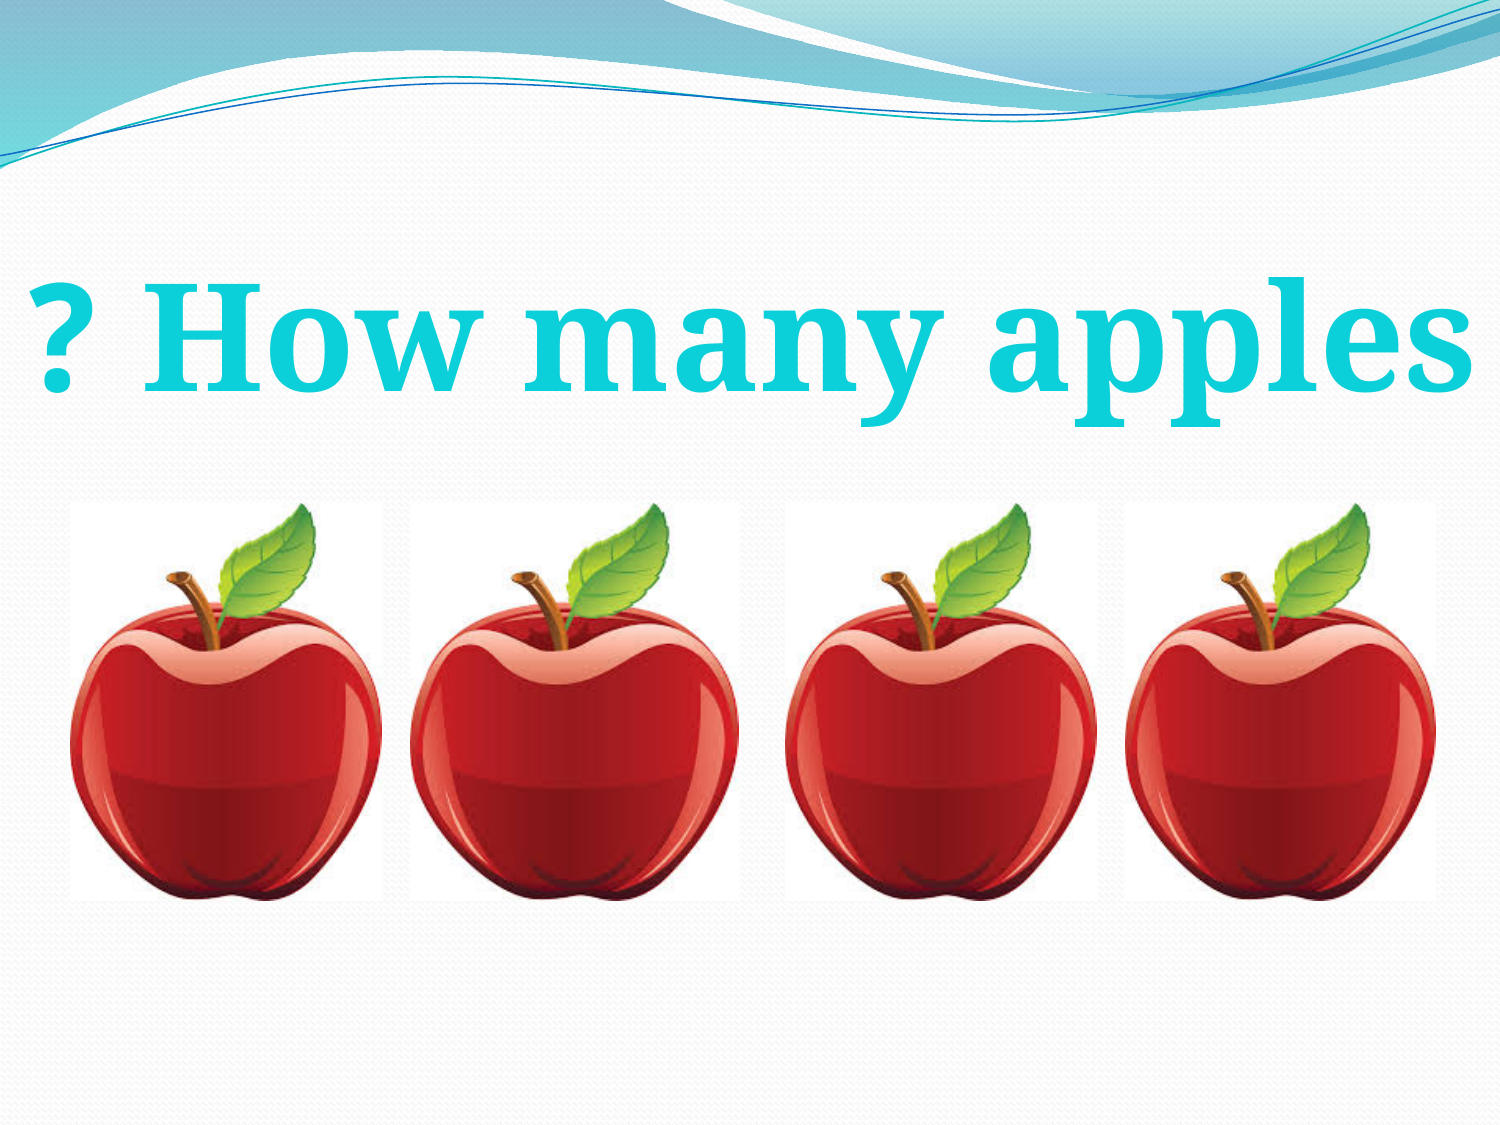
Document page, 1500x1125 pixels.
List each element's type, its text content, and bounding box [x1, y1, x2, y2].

picture [70, 503, 382, 901]
picture [409, 503, 739, 901]
text_box How many apples ? [5, 234, 1494, 430]
picture [784, 503, 1097, 901]
picture [1124, 503, 1437, 901]
